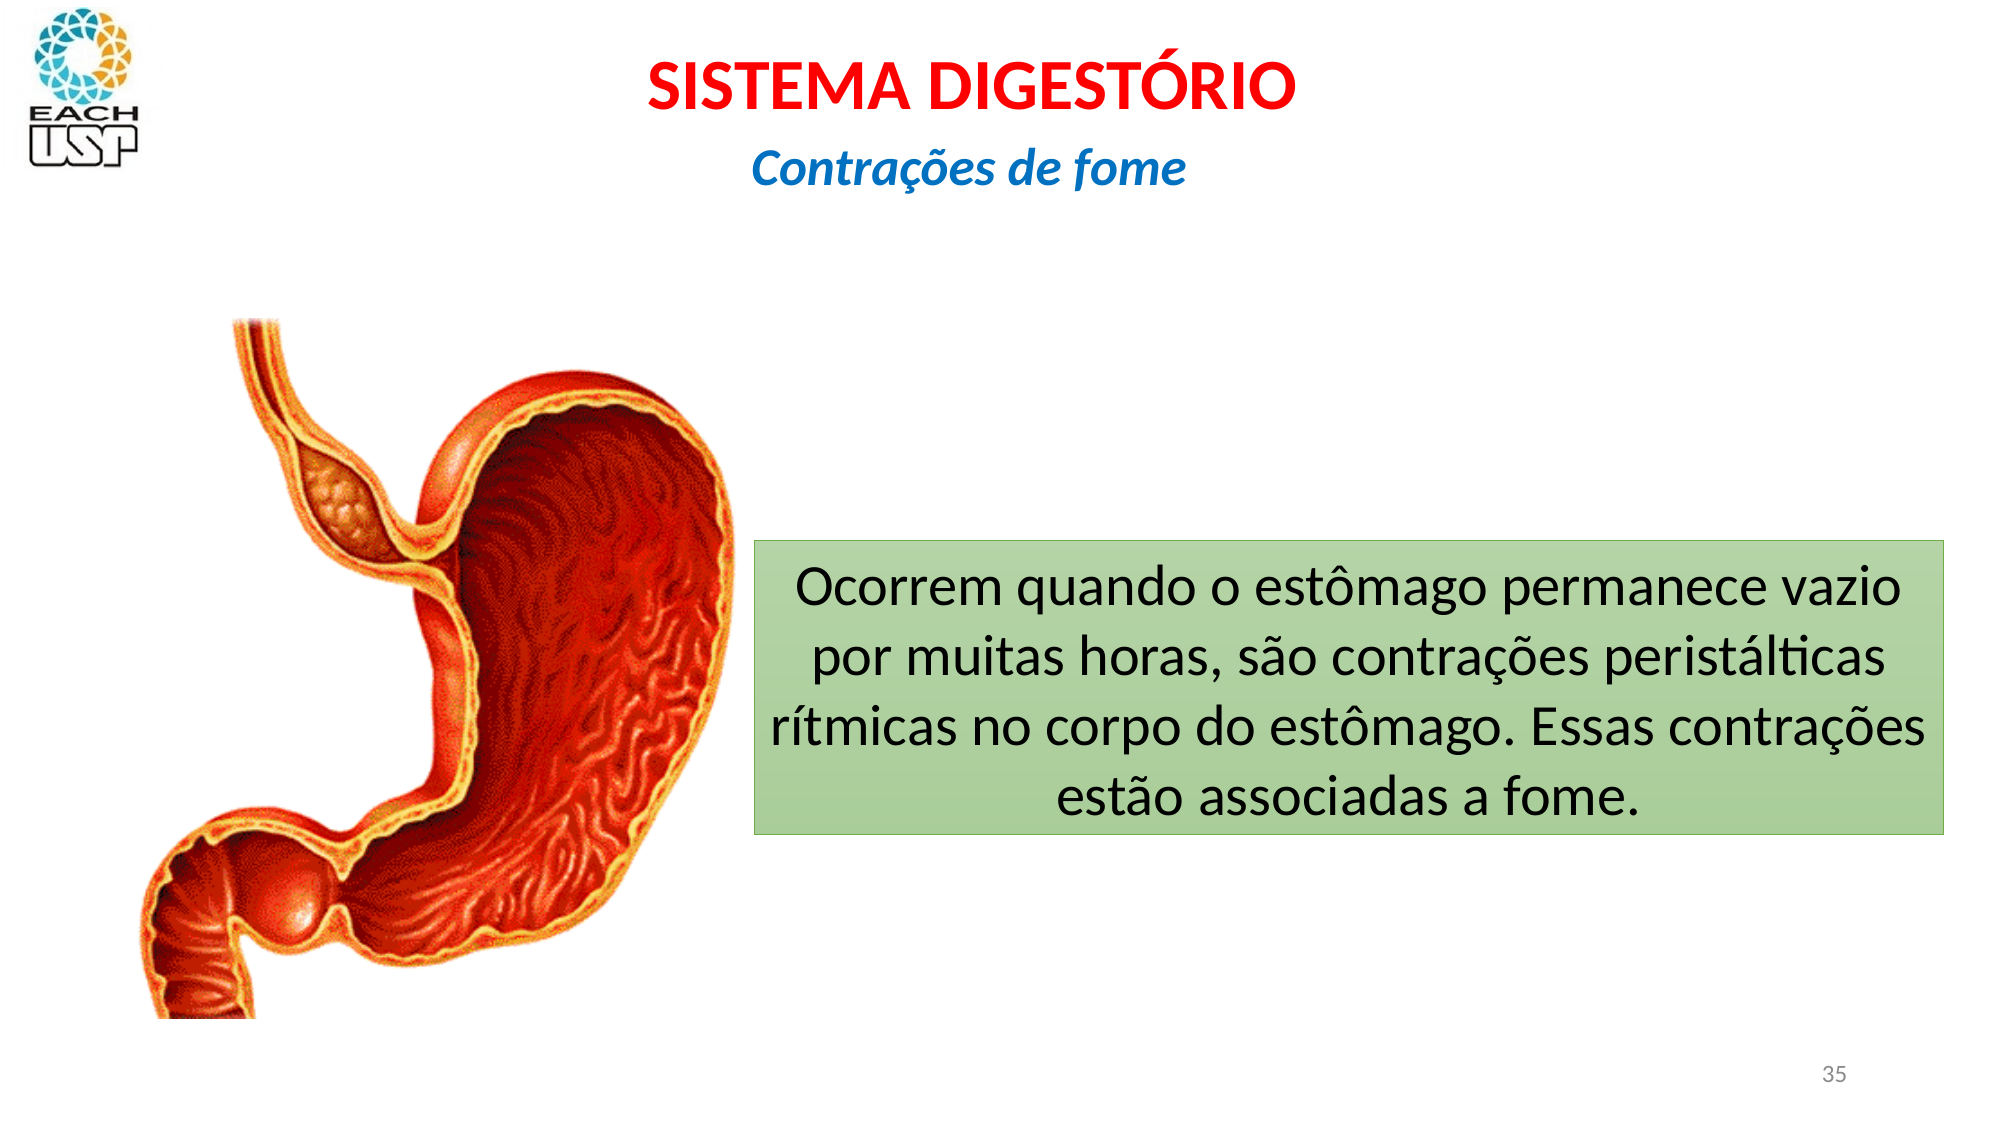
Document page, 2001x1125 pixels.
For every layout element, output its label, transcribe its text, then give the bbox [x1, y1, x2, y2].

text_box Ocorrem quando o estômago permanece vazio por muitas horas, são contrações peristálticas rítmicas no corpo do estômago. Essas contrações estão associadas a fome. [867, 540, 1944, 835]
picture [0, 7, 164, 171]
slide_number 35 [1412, 1042, 1863, 1103]
picture [18, 318, 867, 1019]
text_box Contrações de fome [525, 131, 1413, 204]
text_box SISTEMA DIGESTÓRIO [529, 39, 1416, 133]
